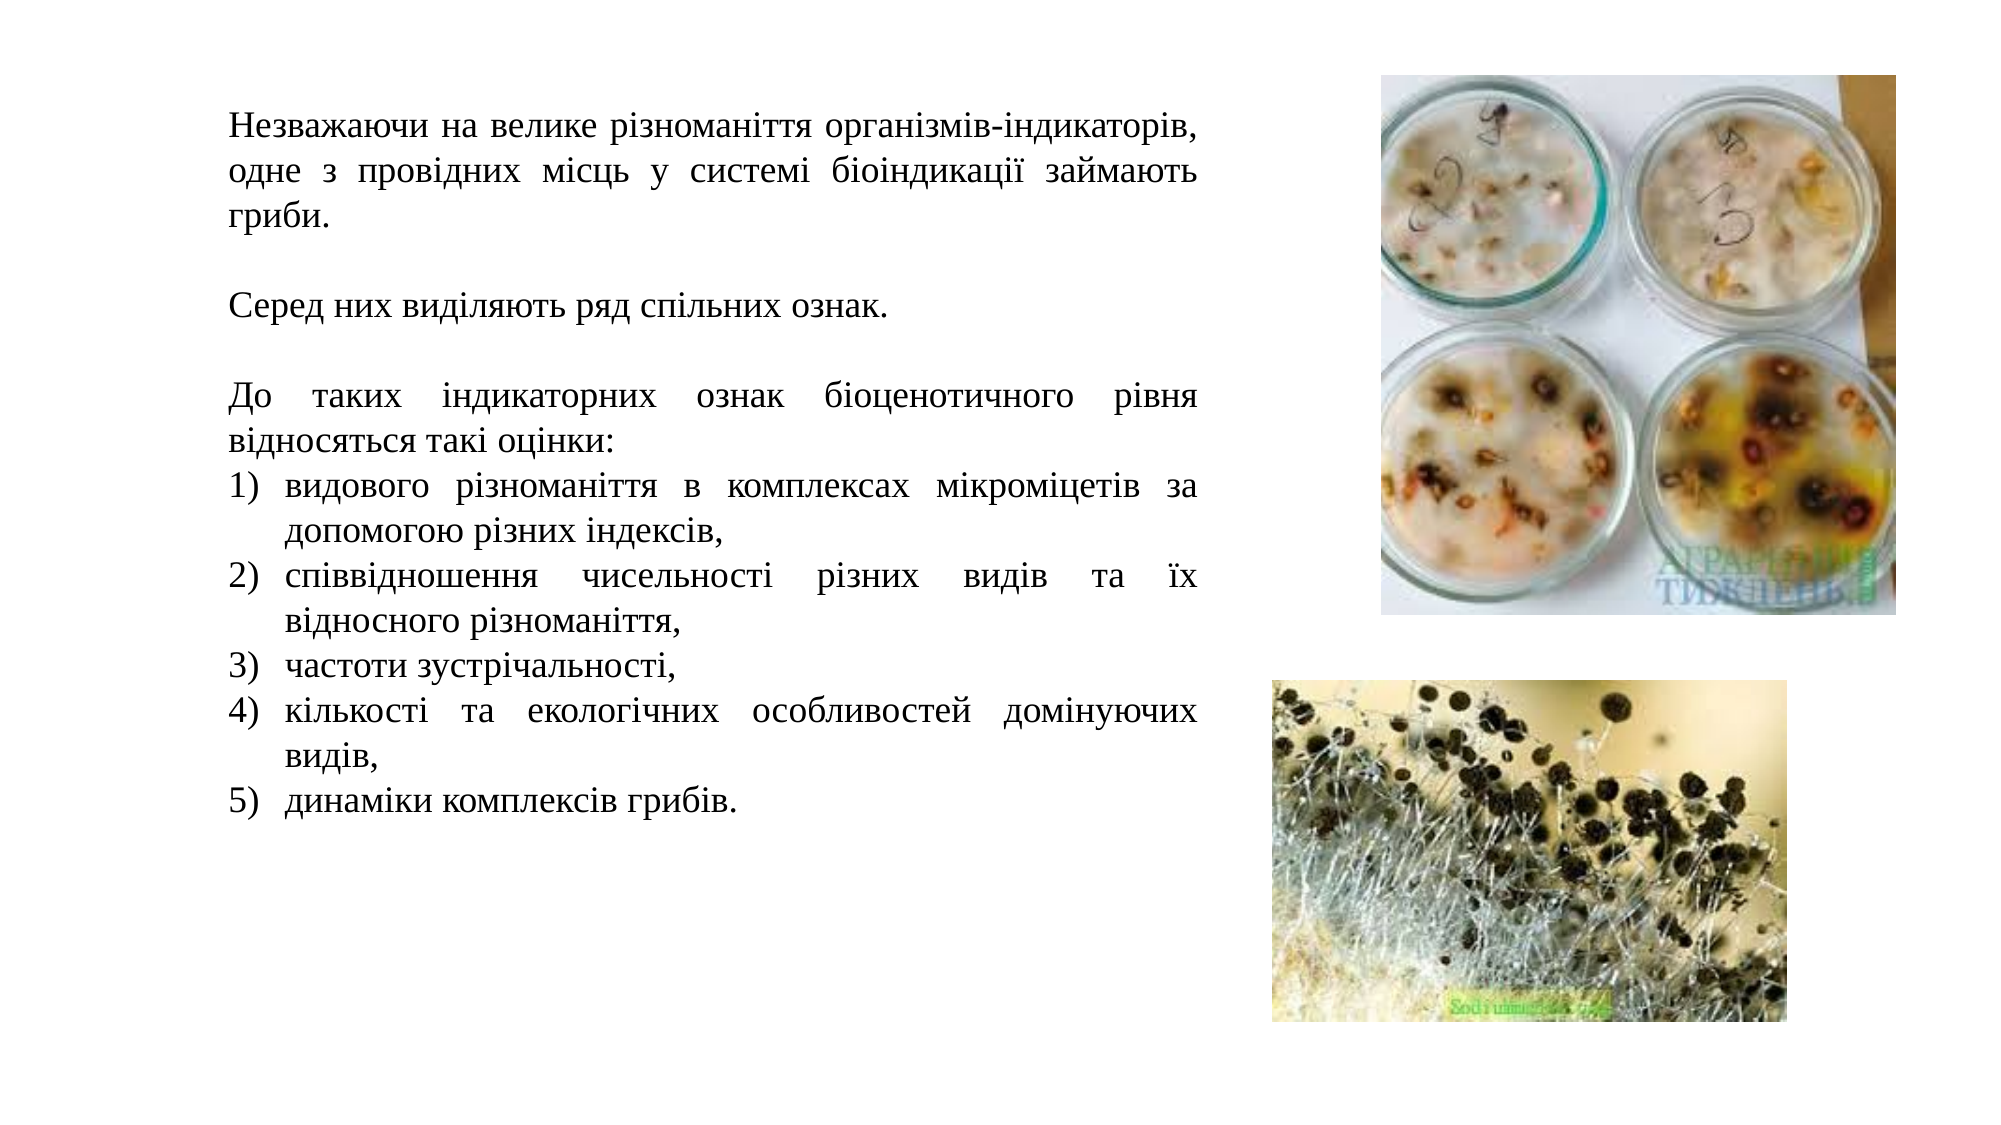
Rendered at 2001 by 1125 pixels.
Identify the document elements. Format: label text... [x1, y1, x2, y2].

text_box Незважаючи на велике різноманіття організмів-індикаторів, одне з провідних місць у системі біоіндикації займають гриби. Серед них виділяють ряд спільних ознак. До таких індикаторних ознак біоценотичного рівня відносяться такі оцінки: видового різноманіття в комплексах мікроміцетів за допомогою різних індексів, співвідношення чисельності різних видів та їх відносного різноманіття, частоти зустрічальності, кількості та екологічних особливостей домінуючих видів, динаміки комплексів грибів. [213, 92, 1214, 828]
picture [1381, 75, 1896, 615]
picture [1272, 680, 1787, 1023]
